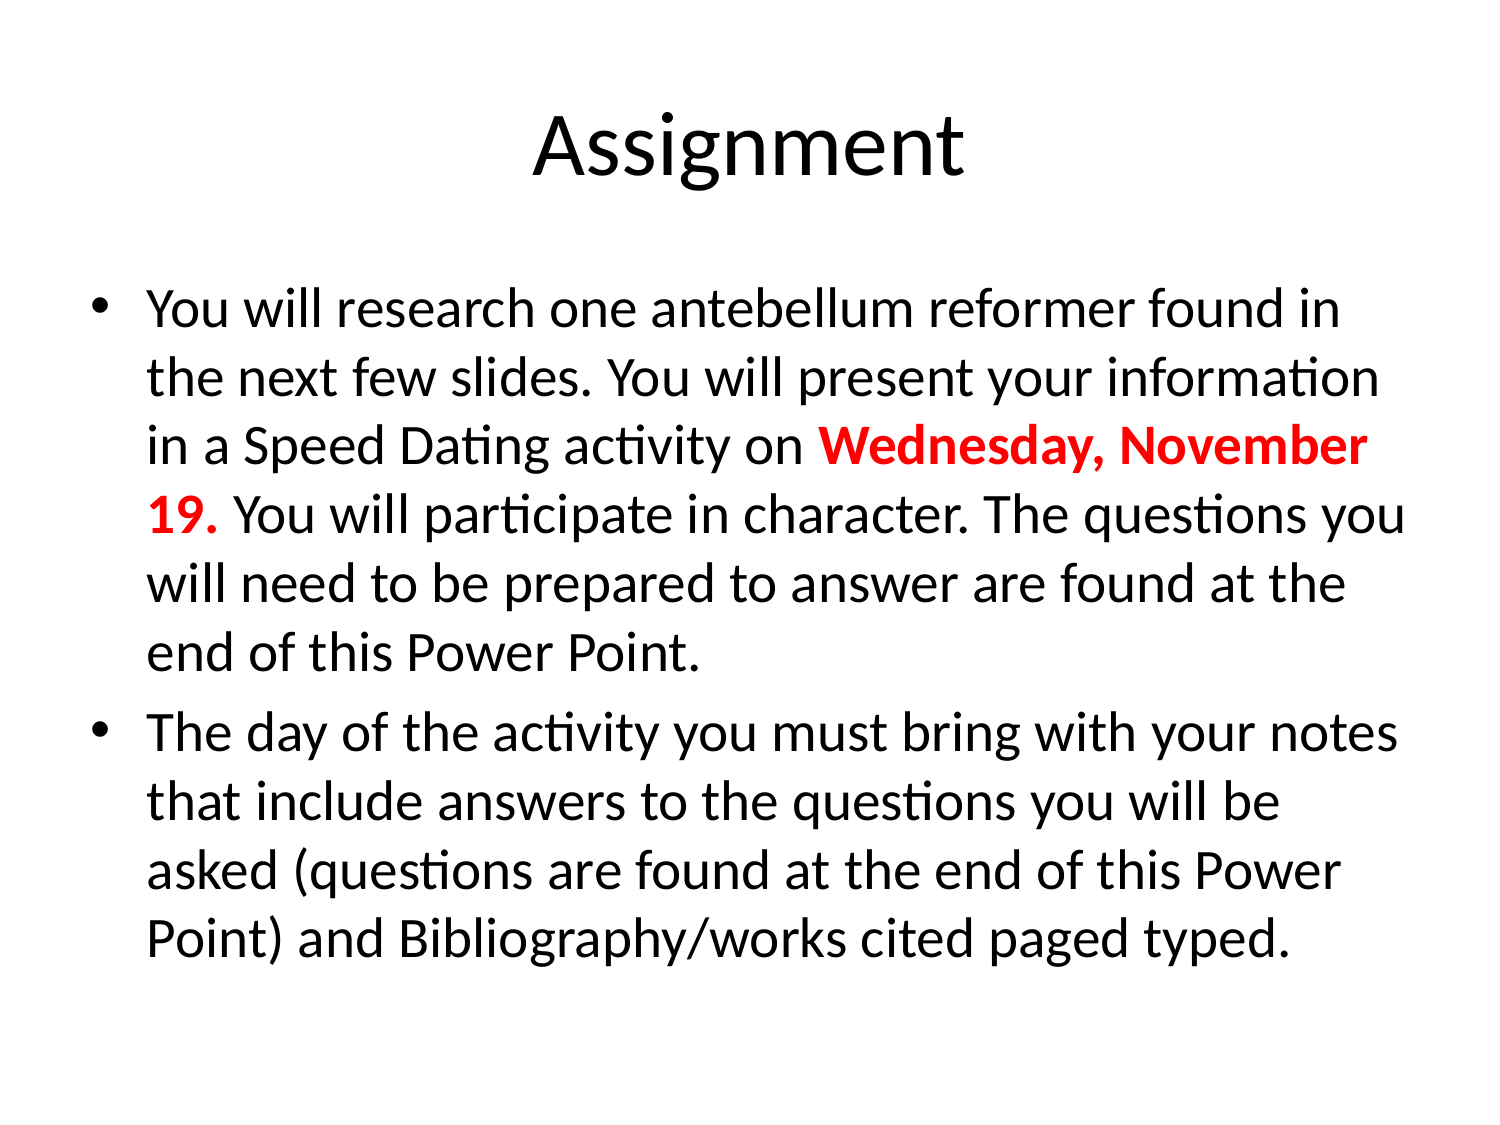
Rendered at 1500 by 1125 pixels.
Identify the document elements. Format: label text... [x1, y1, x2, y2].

title Assignment [75, 45, 1425, 233]
list You will research one antebellum reformer found in the next few slides. You will present your information in a Speed Dating activity on Wednesday, November 19. You will participate in character. The questions you will need to be prepared to answer are found at the end of this Power Point. The day of the activity you must bring with your notes that include answers to the questions you will be asked (questions are found at the end of this Power Point) and Bibliography/works cited paged typed. [75, 262, 1425, 1005]
